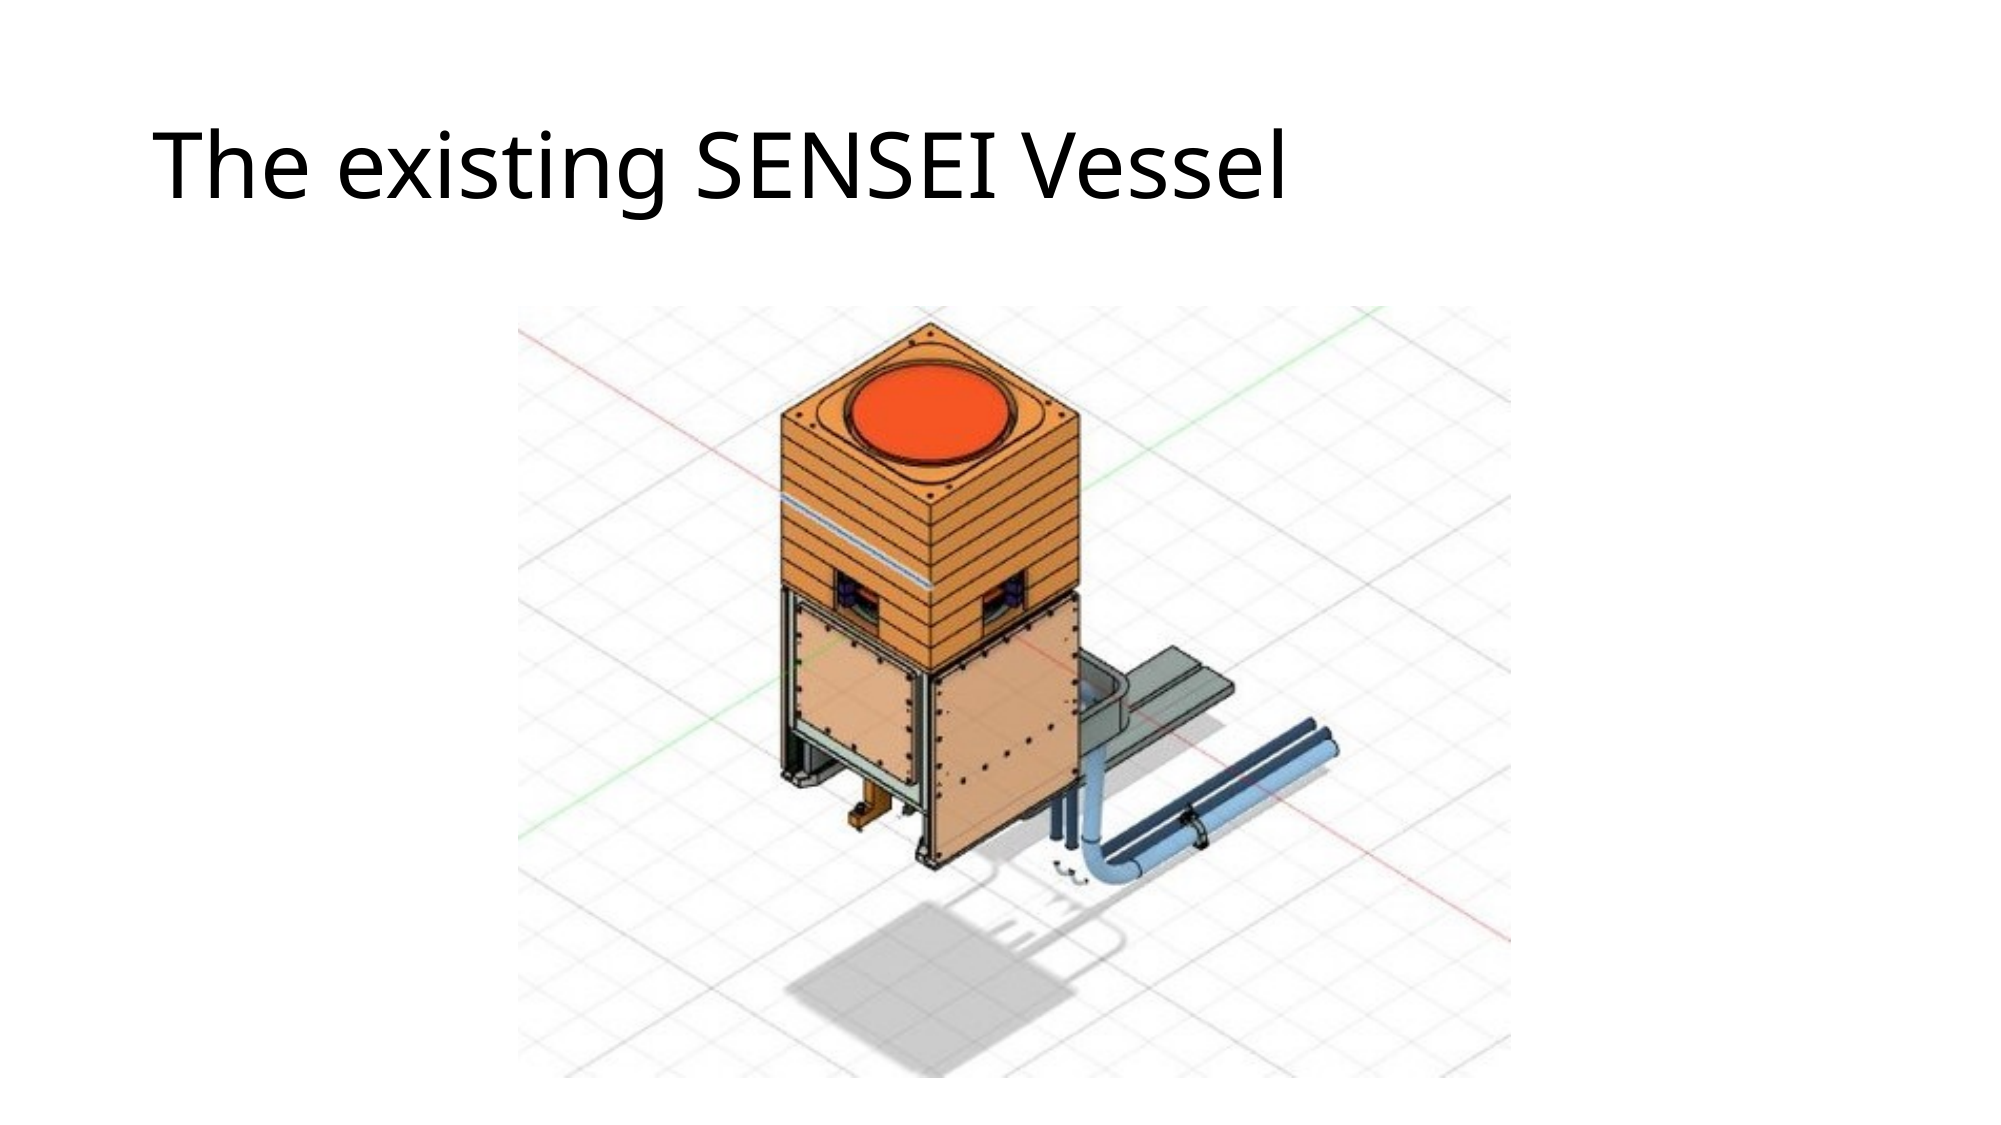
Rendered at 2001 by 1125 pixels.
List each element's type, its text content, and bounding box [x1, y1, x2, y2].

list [518, 306, 1511, 1078]
title The existing SENSEI Vessel [137, 59, 1863, 278]
